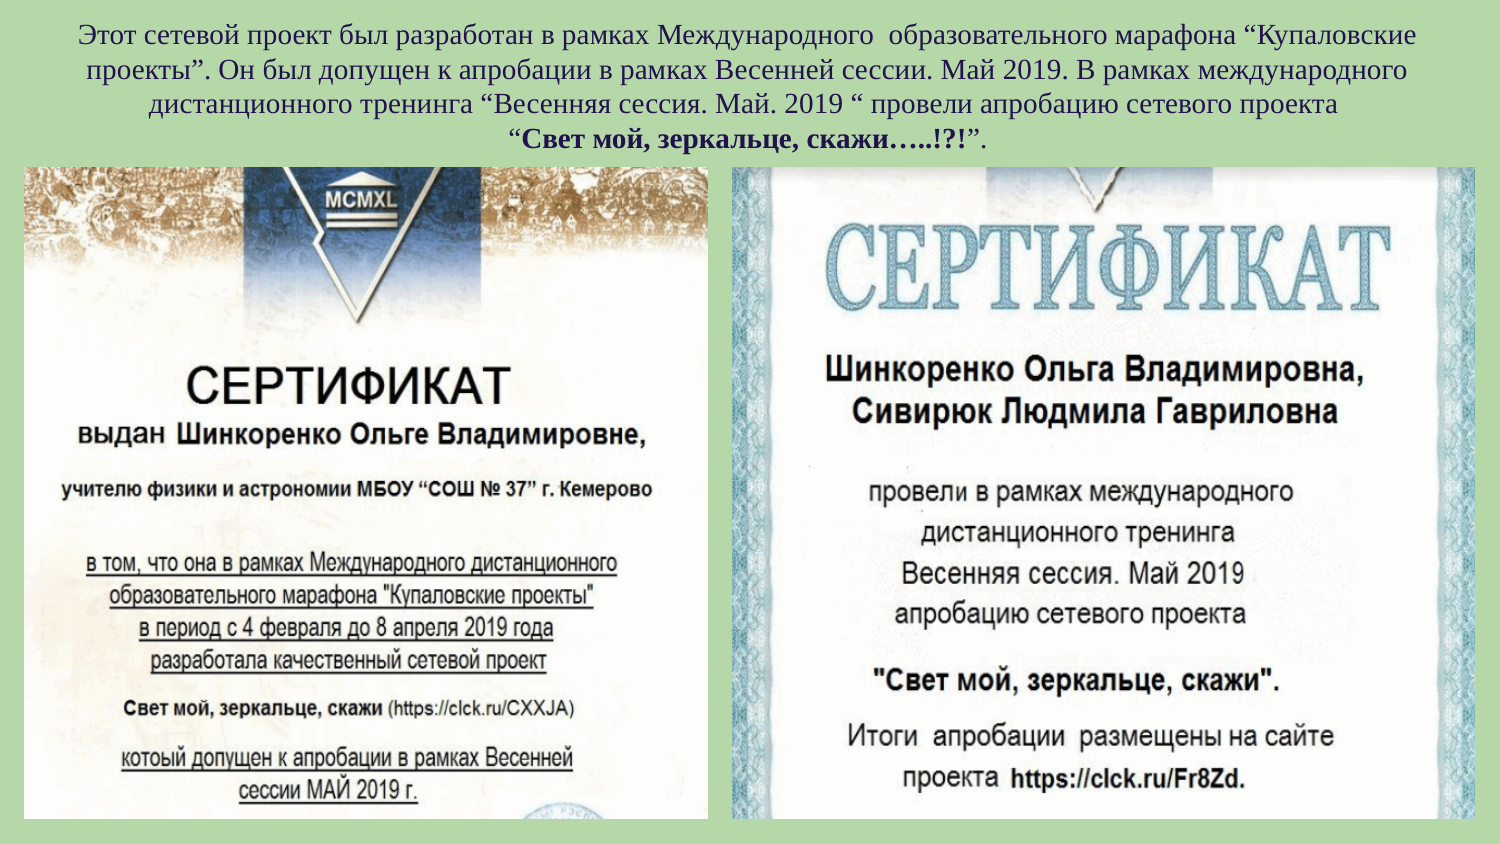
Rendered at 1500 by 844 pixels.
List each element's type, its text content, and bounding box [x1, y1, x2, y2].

picture [24, 166, 708, 819]
text_box Этот сетевой проект был разработан в рамках Международного образовательного марафона “Купаловские проекты”. Он был допущен к апробации в рамках Весенней сессии. Май 2019. В рамках международного дистанционного тренинга “Весенняя сессия. Май. 2019 “ провели апробацию сетевого проекта “Свет мой, зеркальце, скажи…..!?!”. [21, 0, 1475, 168]
picture [731, 166, 1476, 819]
